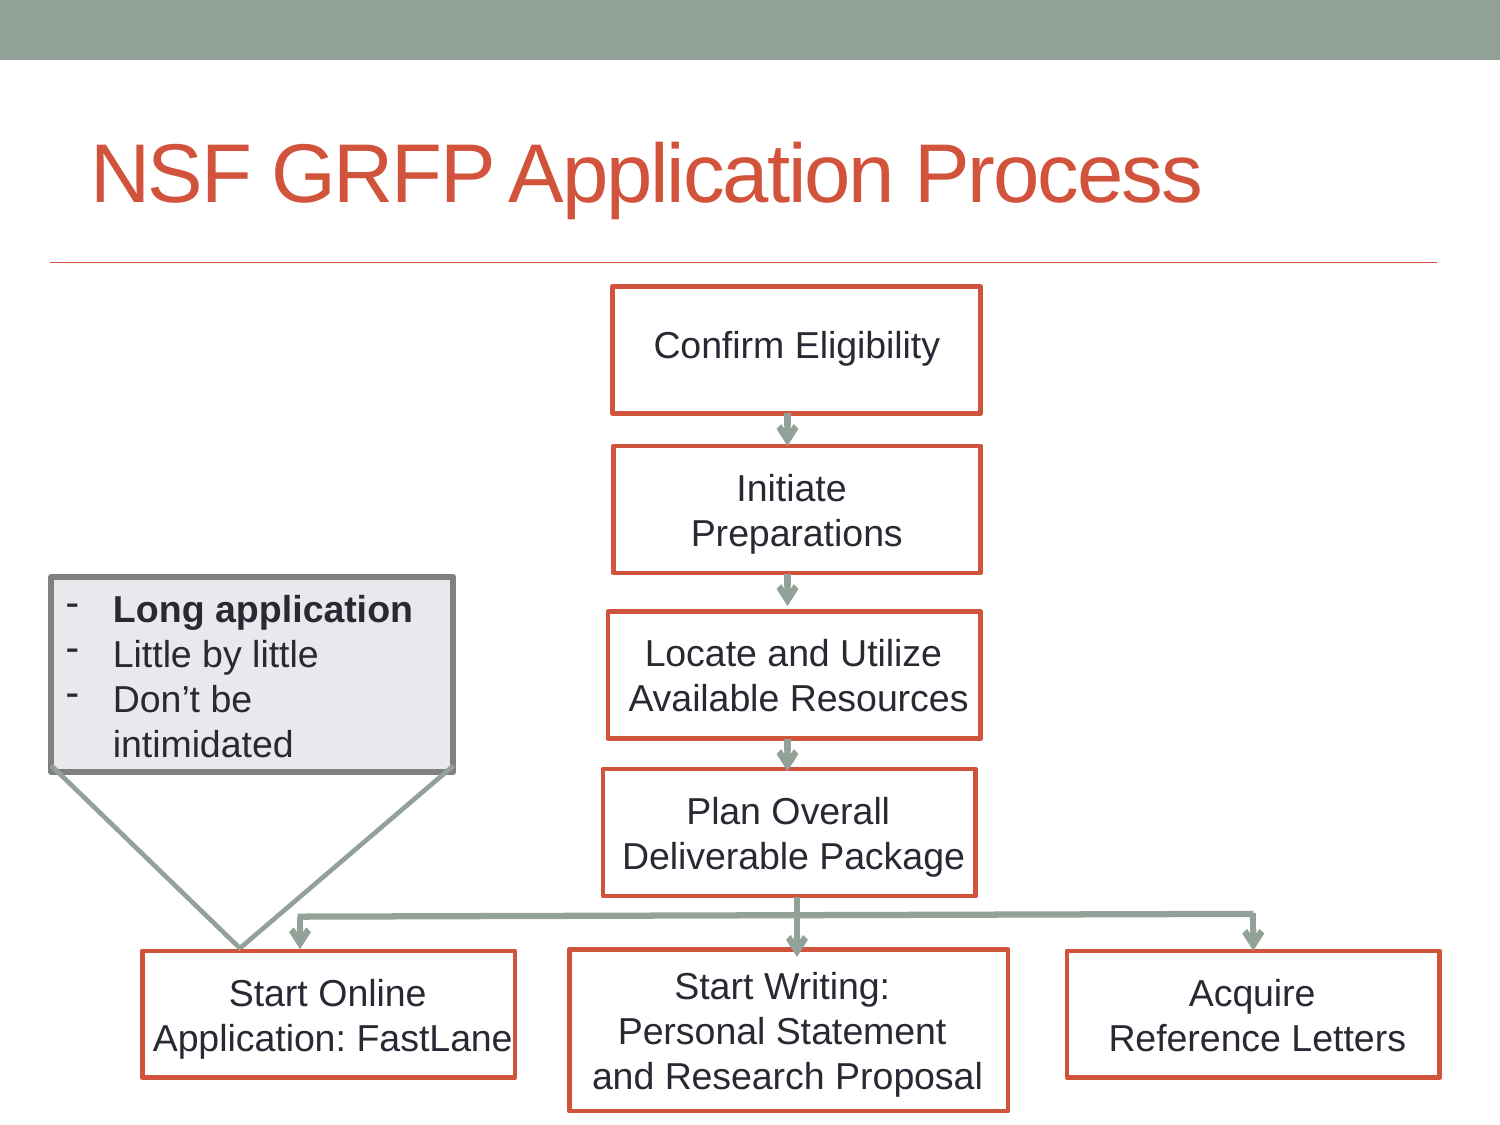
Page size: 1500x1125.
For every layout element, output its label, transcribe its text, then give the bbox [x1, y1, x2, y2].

text_box Long application Little by little Don’t be intimidated [51, 577, 454, 764]
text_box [240, 765, 454, 948]
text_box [602, 768, 983, 893]
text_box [297, 896, 1254, 958]
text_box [51, 765, 239, 950]
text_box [130, 955, 536, 1078]
title NSF GRFP Application Process [75, 87, 1425, 250]
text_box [1066, 950, 1440, 1078]
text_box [569, 964, 1009, 1112]
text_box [612, 286, 981, 414]
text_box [612, 445, 981, 574]
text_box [607, 611, 987, 739]
